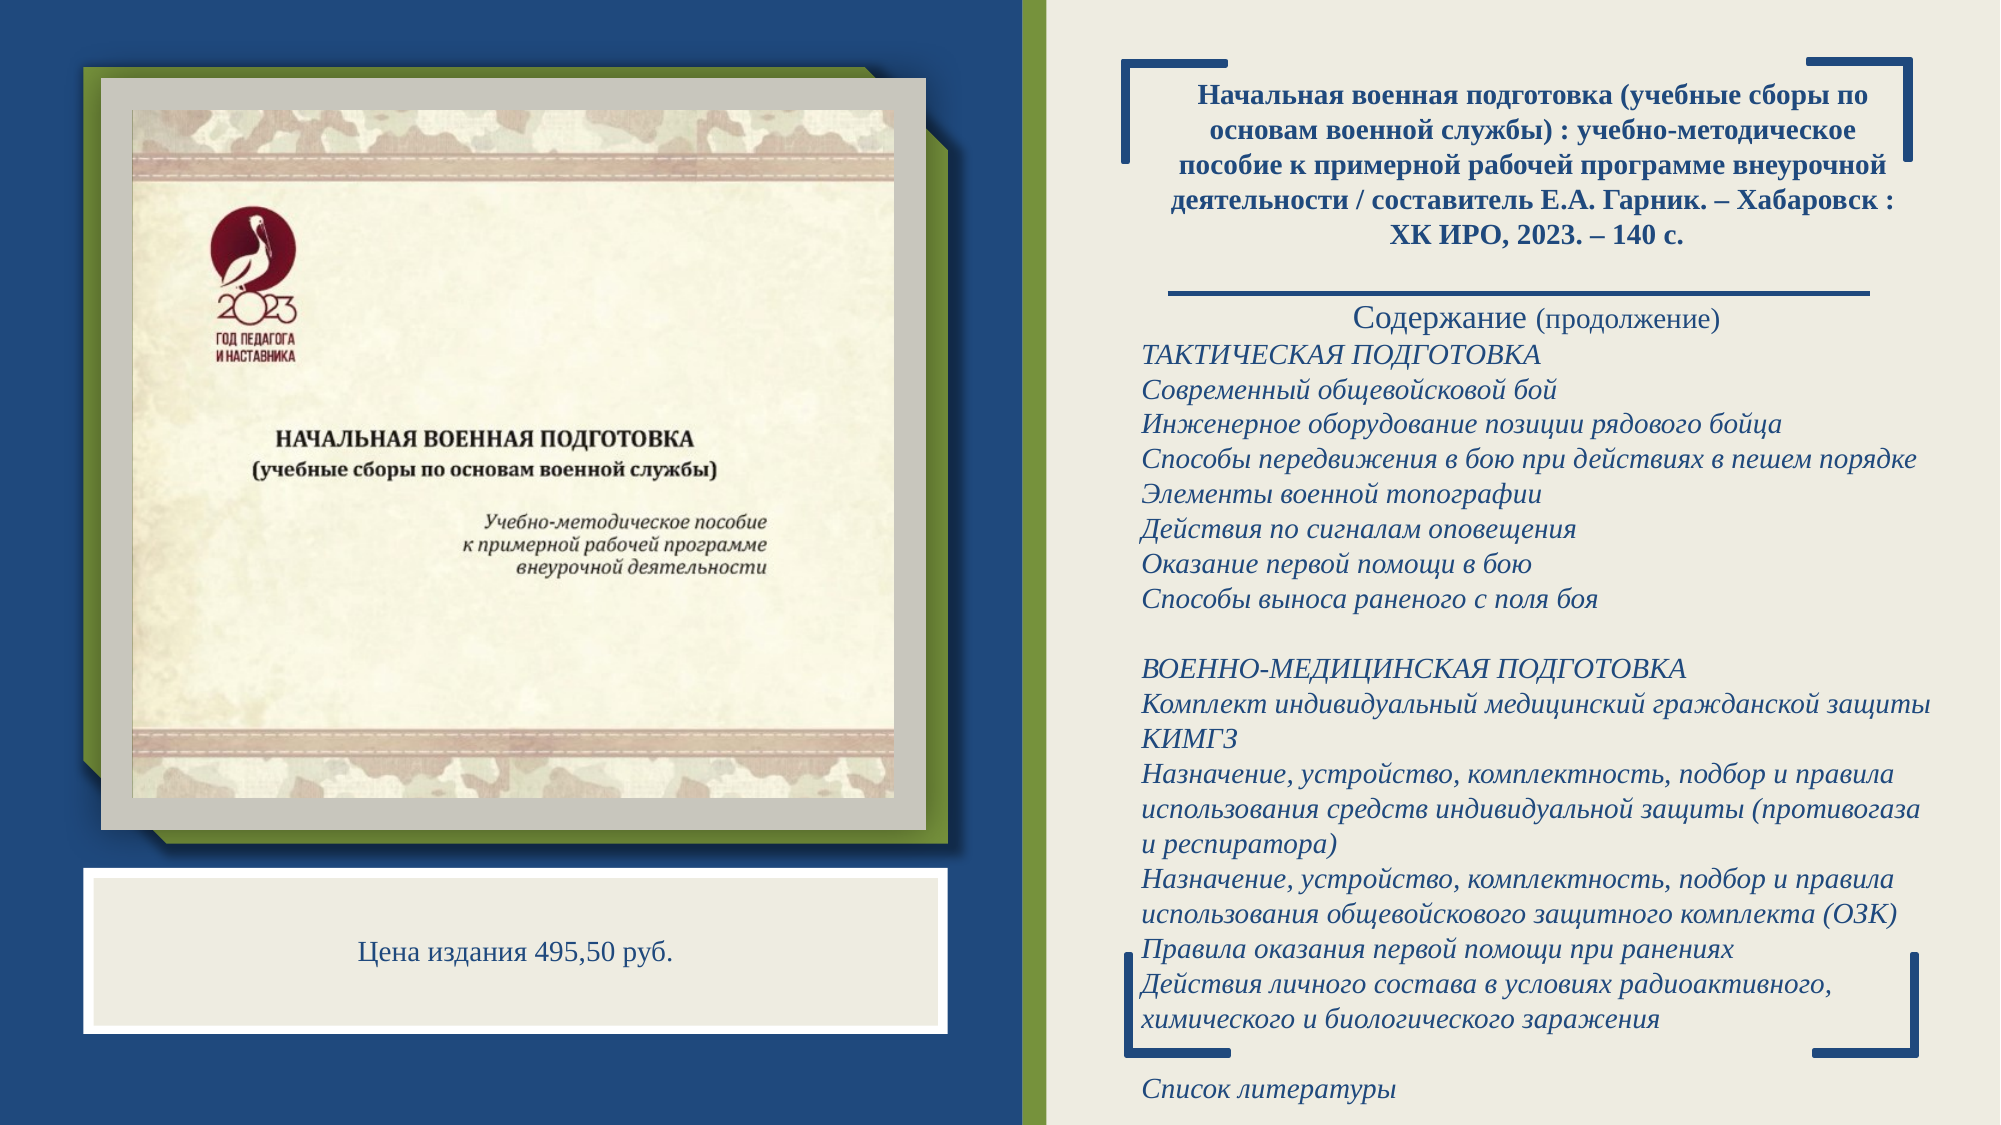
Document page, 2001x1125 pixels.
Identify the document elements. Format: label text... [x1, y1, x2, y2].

picture [132, 109, 895, 799]
list Цена издания 495,50 руб. [93, 878, 938, 1026]
list Начальная военная подготовка (учебные сборы по основам военной службы) : учебно-методическое пособие к примерной рабочей программе внеурочной деятельности / составитель Е.А. Гарник. – Хабаровск : ХК ИРО, 2023. – 140 с. Содержание (продолжение) ТАКТИЧЕСКАЯ ПОДГОТОВКА Современный общевойсковой бой Инженерное оборудование позиции рядового бойца Способы передвижения в бою при действиях в пешем порядке Элементы военной топографии Действия по сигналам оповещения Оказание первой помощи в бою Способы выноса раненого с поля боя ВОЕННО-МЕДИЦИНСКАЯ ПОДГОТОВКА Комплект индивидуальный медицинский гражданской защиты КИМГЗ Назначение, устройство, комплектность, подбор и правила использования средств индивидуальной защиты (противогаза и респиратора) Назначение, устройство, комплектность, подбор и правила использования общевойскового защитного комплекта (ОЗК) Правила оказания первой помощи при ранениях Действия личного состава в условиях радиоактивного, химического и биологического заражения Список литературы [1126, 67, 1948, 1043]
